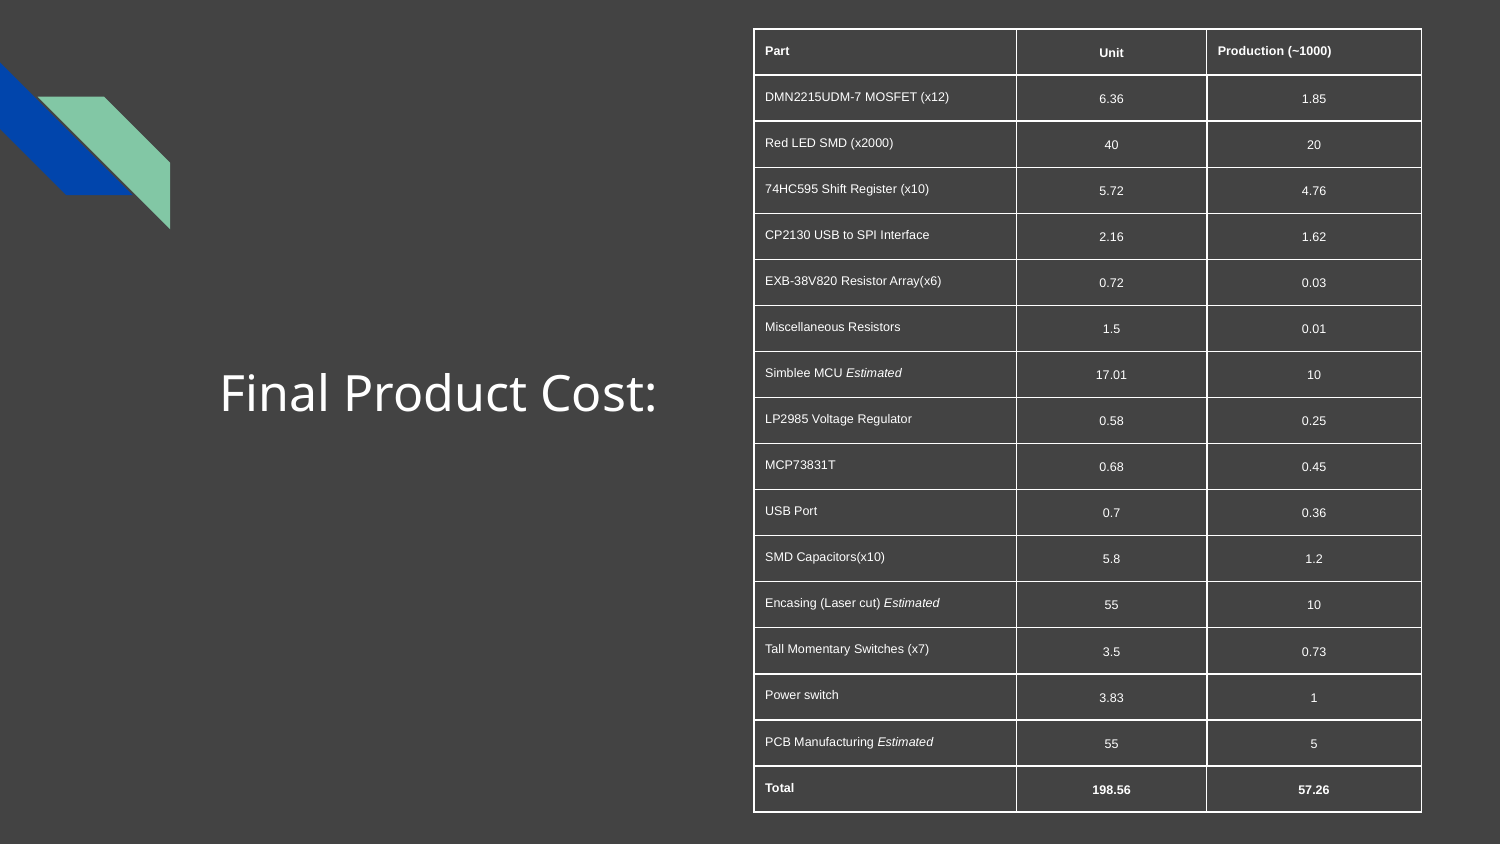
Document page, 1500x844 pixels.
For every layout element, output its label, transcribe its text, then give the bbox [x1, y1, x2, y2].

table_cell 6.36 [1017, 76, 1206, 120]
table_cell Total [755, 767, 1016, 811]
table_cell 198.56 [1017, 767, 1206, 811]
table_cell 1.62 [1208, 214, 1421, 259]
title Final Product Cost: [204, 346, 753, 497]
table_cell Encasing (Laser cut) Estimated [755, 582, 1016, 627]
table_cell Tall Momentary Switches (x7) [755, 628, 1016, 673]
table_cell 10 [1208, 582, 1421, 627]
table_cell 5.72 [1017, 168, 1206, 213]
table_cell LP2985 Voltage Regulator [755, 398, 1016, 443]
table_cell 0.01 [1208, 306, 1421, 351]
table_cell 55 [1017, 582, 1206, 627]
table_cell 3.83 [1017, 675, 1206, 719]
table_cell 1 [1208, 675, 1421, 719]
table_cell 0.03 [1208, 260, 1421, 305]
table_cell USB Port [755, 490, 1016, 535]
table_cell 20 [1208, 122, 1421, 167]
table_cell 5.8 [1017, 536, 1206, 581]
table_cell 0.36 [1208, 490, 1421, 535]
table_cell Miscellaneous Resistors [755, 306, 1016, 351]
table_cell 10 [1208, 352, 1421, 397]
table_cell PCB Manufacturing Estimated [755, 721, 1016, 765]
table_cell CP2130 USB to SPI Interface [755, 214, 1016, 259]
table_cell 5 [1208, 721, 1421, 765]
table_cell Red LED SMD (x2000) [755, 122, 1016, 167]
table_cell Simblee MCU Estimated [755, 352, 1016, 397]
table_cell EXB-38V820 Resistor Array(x6) [755, 260, 1016, 305]
table_cell 1.85 [1208, 76, 1421, 120]
table_header Production (~1000) [1207, 30, 1421, 74]
table_cell 1.5 [1017, 306, 1206, 351]
table_cell MCP73831T [755, 444, 1016, 489]
table_cell Power switch [755, 675, 1016, 719]
table_cell 2.16 [1017, 214, 1206, 259]
table_cell 0.58 [1017, 398, 1206, 443]
table_cell 0.25 [1208, 398, 1421, 443]
table_cell 0.7 [1017, 490, 1206, 535]
table_cell 40 [1017, 122, 1206, 167]
table_header Part [755, 30, 1016, 74]
table_cell 0.45 [1208, 444, 1421, 489]
table_cell 0.68 [1017, 444, 1206, 489]
table_cell 55 [1017, 721, 1206, 765]
table_cell 17.01 [1017, 352, 1206, 397]
table_cell 0.72 [1017, 260, 1206, 305]
table_cell 0.73 [1208, 628, 1421, 673]
table_cell 57.26 [1207, 767, 1421, 811]
table_cell SMD Capacitors(x10) [755, 536, 1016, 581]
table_cell 3.5 [1017, 628, 1206, 673]
table_cell 4.76 [1208, 168, 1421, 213]
table_header Unit [1017, 30, 1206, 74]
table_cell DMN2215UDM-7 MOSFET (x12) [755, 76, 1016, 120]
table_cell 74HC595 Shift Register (x10) [755, 168, 1016, 213]
table_cell 1.2 [1208, 536, 1421, 581]
